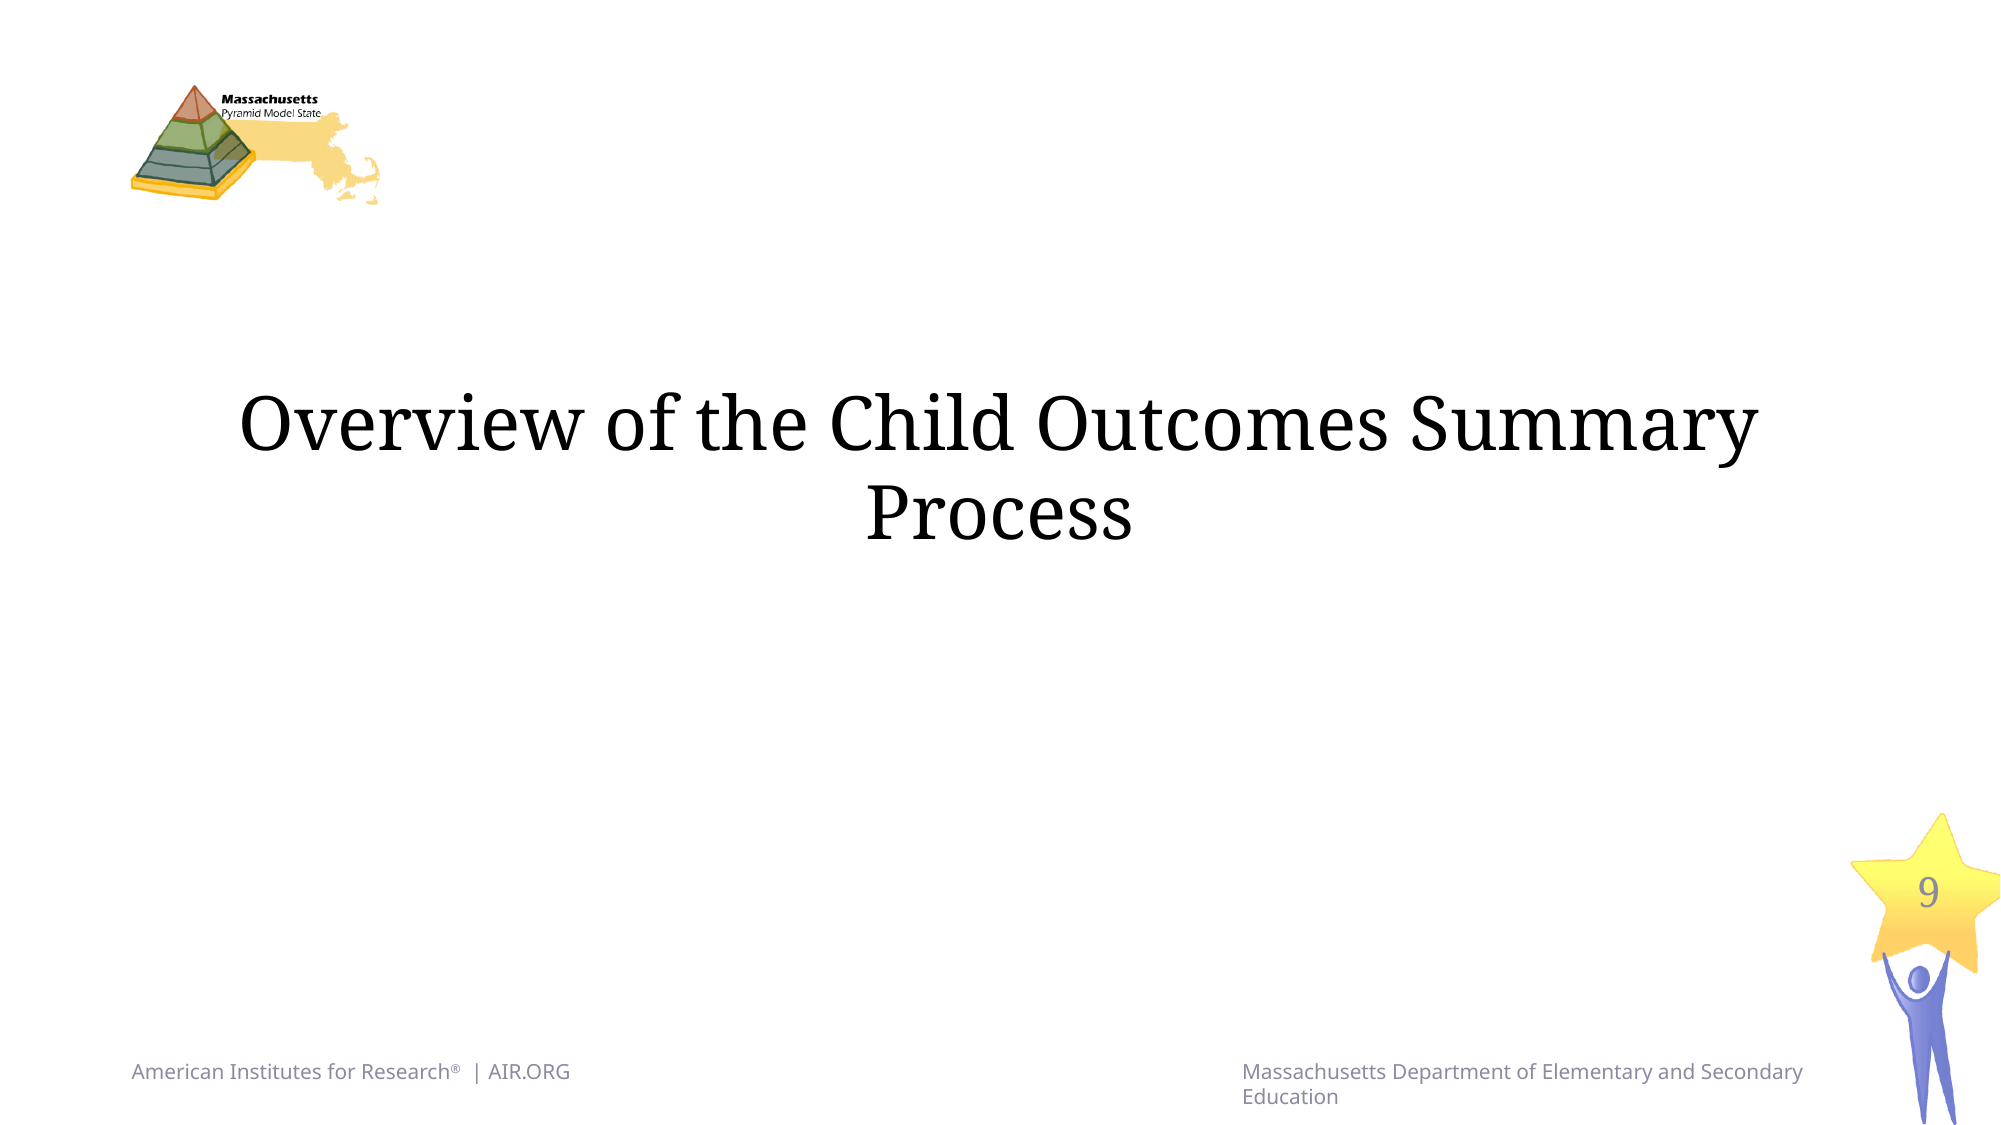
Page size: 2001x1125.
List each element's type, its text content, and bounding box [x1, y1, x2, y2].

title Overview of the Child Outcomes Summary Process [149, 321, 1851, 563]
table_cell 55.50% [1850, 812, 2001, 1125]
picture [127, 54, 387, 233]
slide_number 9 [1882, 861, 1975, 927]
